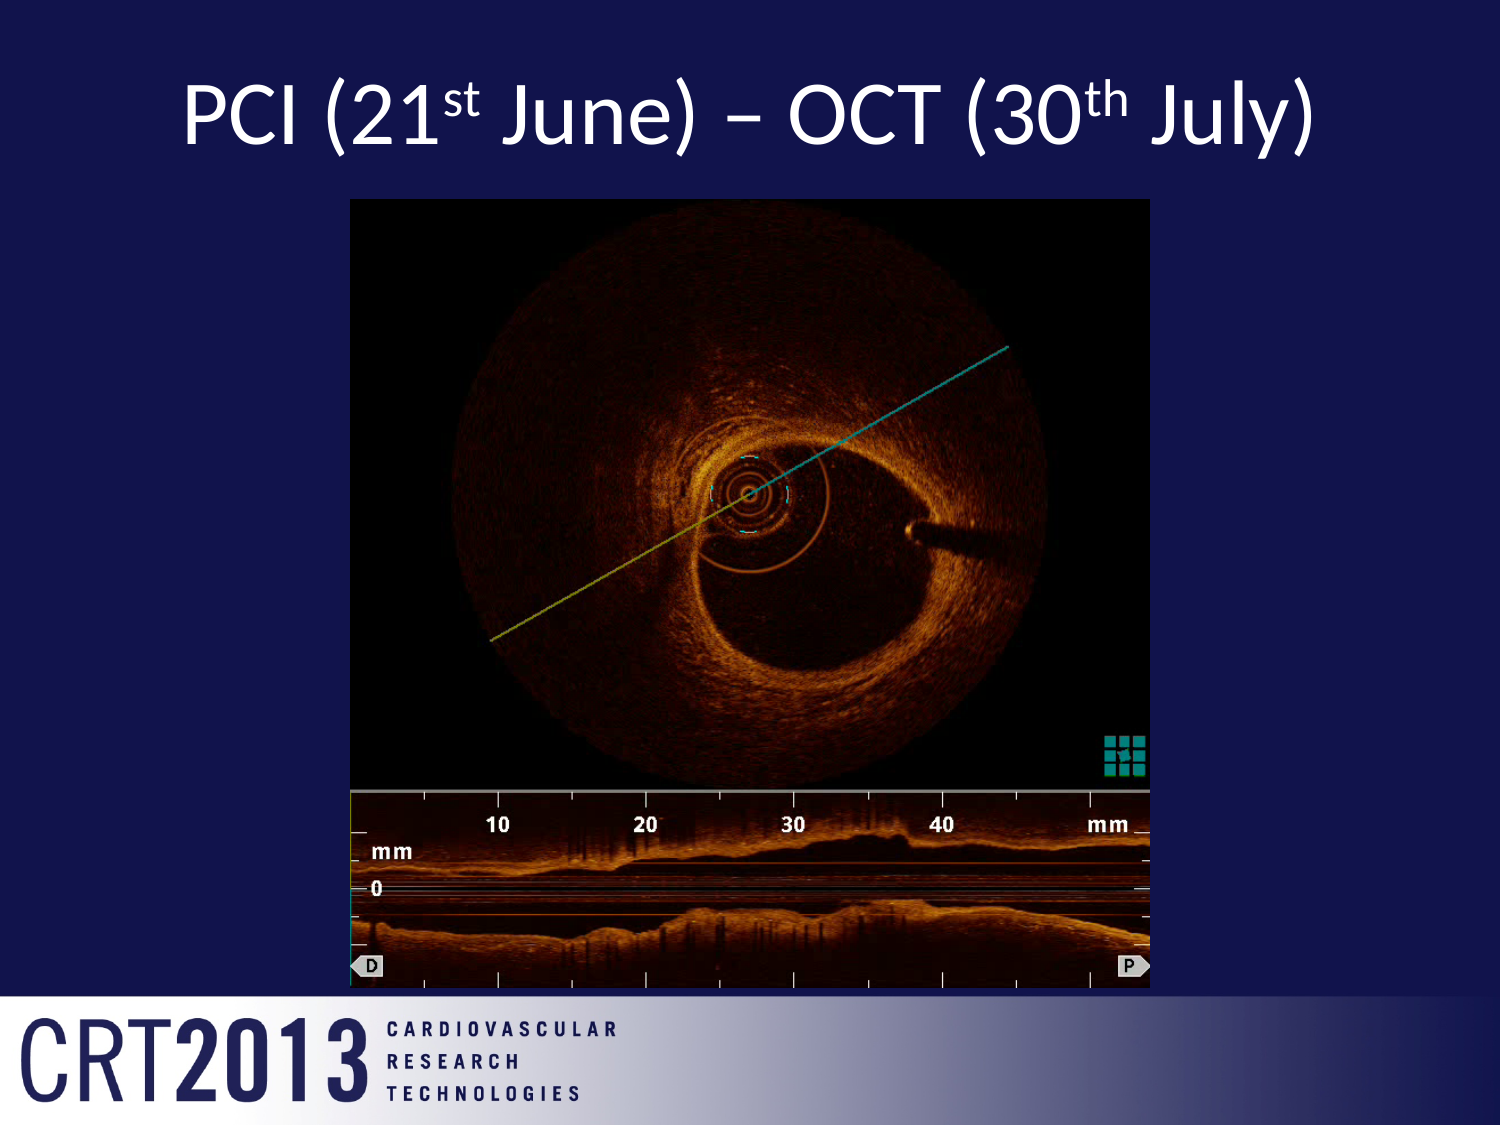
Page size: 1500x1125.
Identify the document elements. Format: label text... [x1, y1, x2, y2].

title PCI (21st June) – OCT (30th July) [75, 45, 1425, 233]
picture [0, 0, 1500, 1125]
